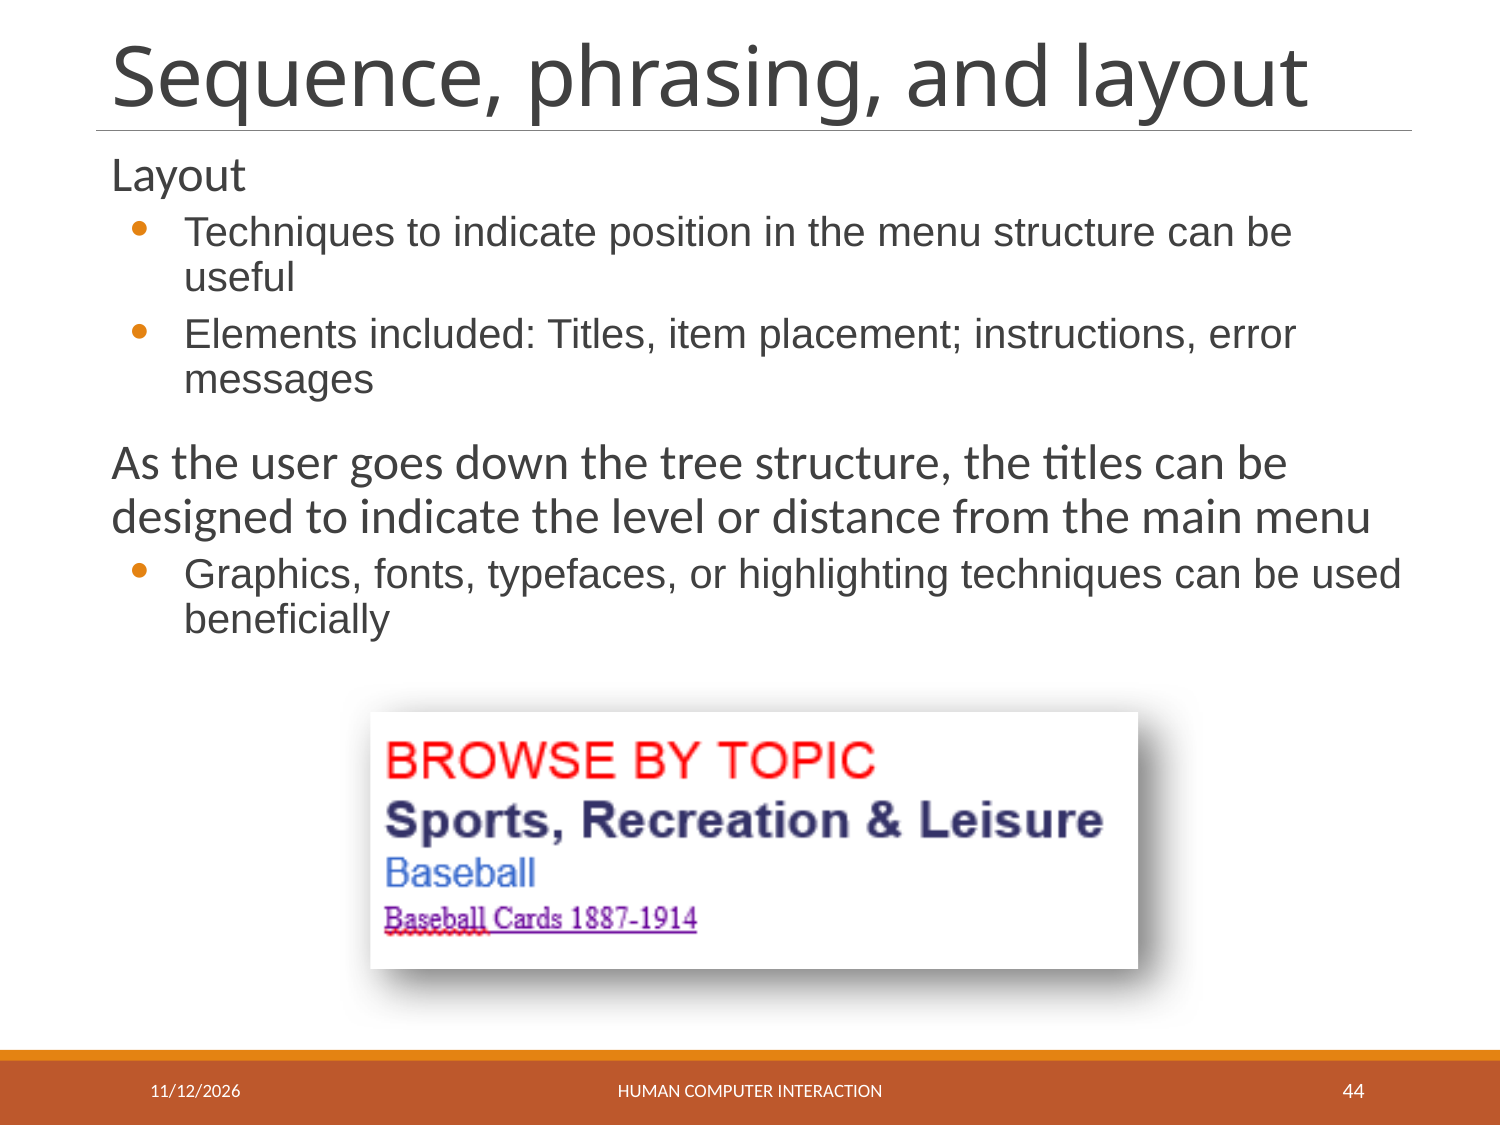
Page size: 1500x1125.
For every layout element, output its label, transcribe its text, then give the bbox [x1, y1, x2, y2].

title Sequence, phrasing, and layout [96, 19, 1413, 131]
picture [369, 711, 1139, 969]
slide_number 44 [1218, 1059, 1380, 1120]
footer Human Computer Interaction [453, 1059, 1047, 1120]
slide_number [135, 1059, 440, 1120]
list Layout Techniques to indicate position in the menu structure can be useful Elements included: Titles, item placement; instructions, error messages As the user goes down the tree structure, the titles can be designed to indicate the level or distance from the main menu Graphics, fonts, typefaces, or highlighting techniques can be used beneficially [96, 140, 1413, 1034]
